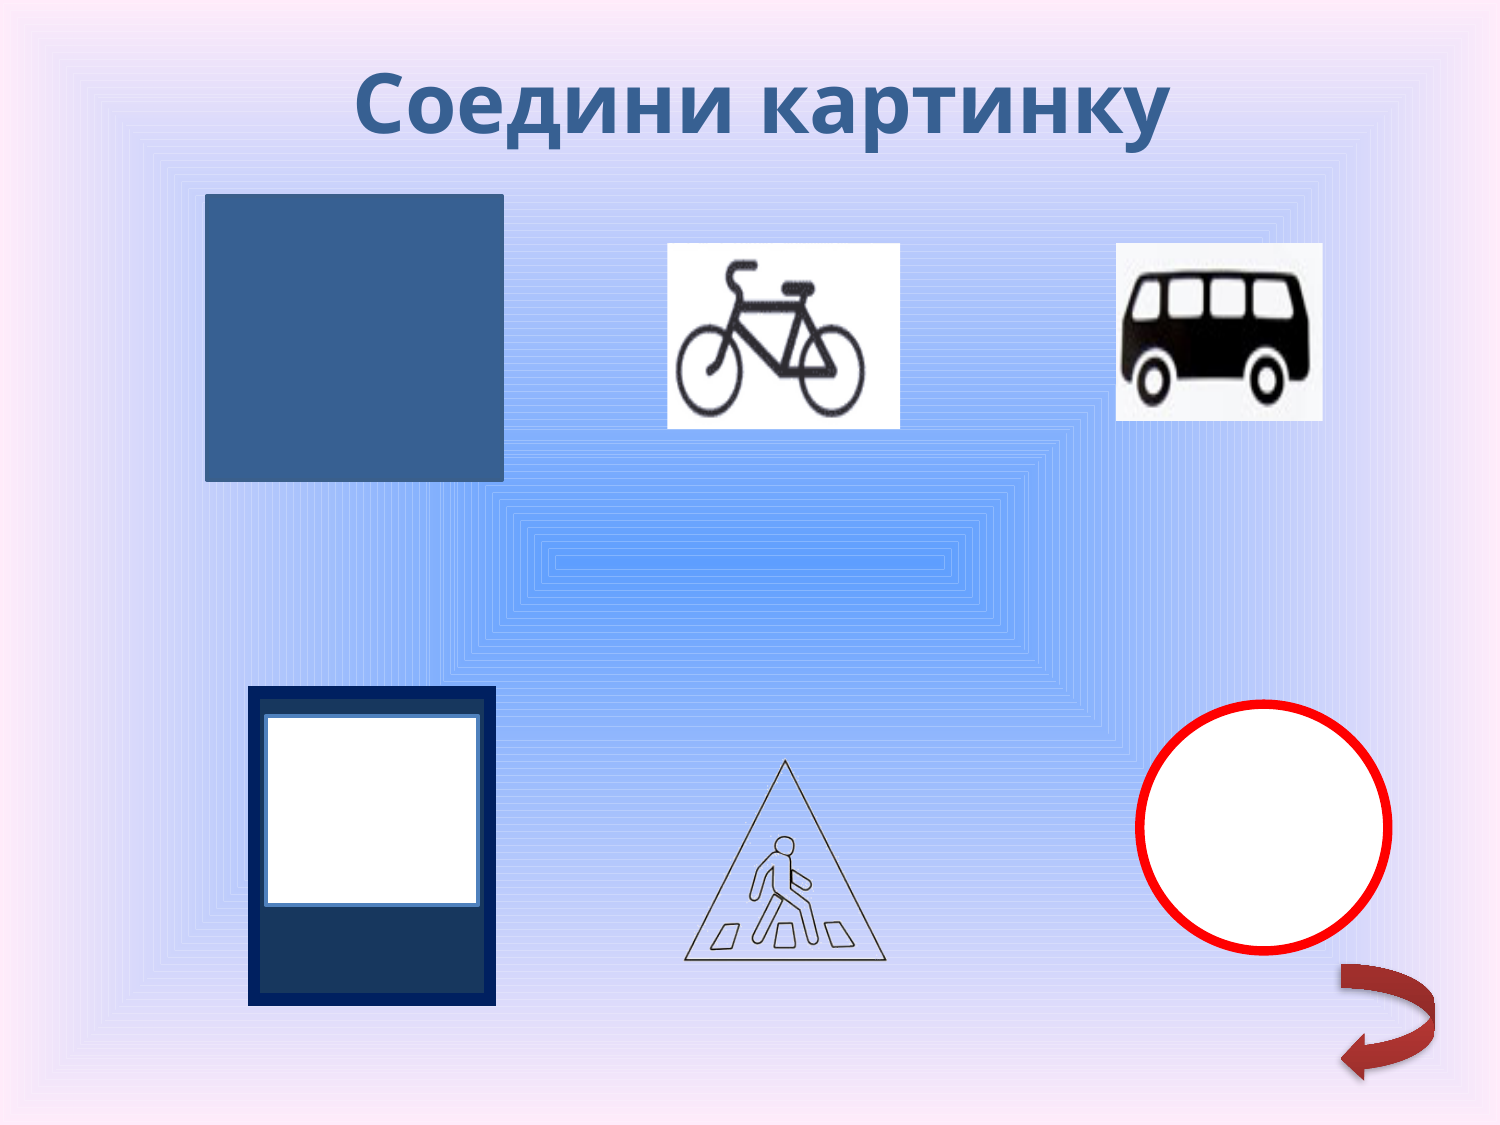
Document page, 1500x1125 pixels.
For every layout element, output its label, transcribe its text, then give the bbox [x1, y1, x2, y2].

text_box [1139, 704, 1388, 951]
picture [678, 751, 892, 977]
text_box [253, 692, 491, 1000]
picture [666, 243, 901, 429]
text_box Соедини картинку [337, 42, 1187, 158]
picture [1115, 243, 1323, 421]
text_box [1340, 964, 1436, 1081]
text_box [205, 194, 504, 482]
